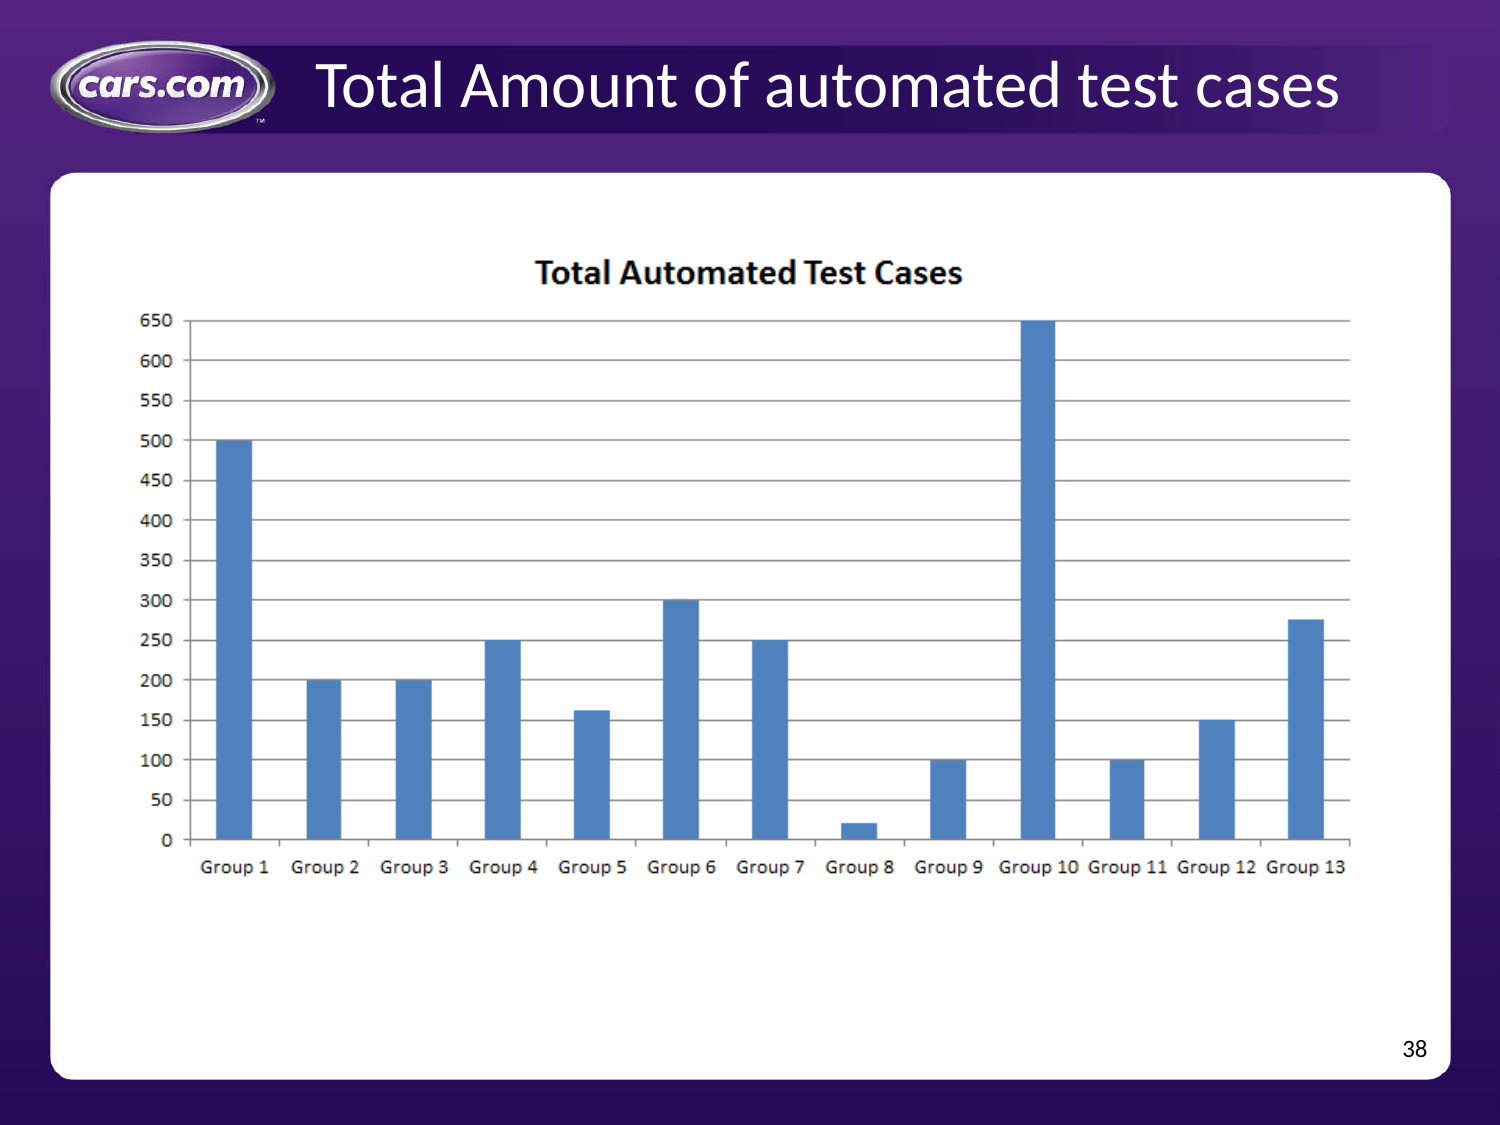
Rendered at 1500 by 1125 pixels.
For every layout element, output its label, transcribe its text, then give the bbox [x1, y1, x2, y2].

picture [0, 0, 1500, 1125]
title Total Amount of automated test cases [300, 0, 1500, 175]
